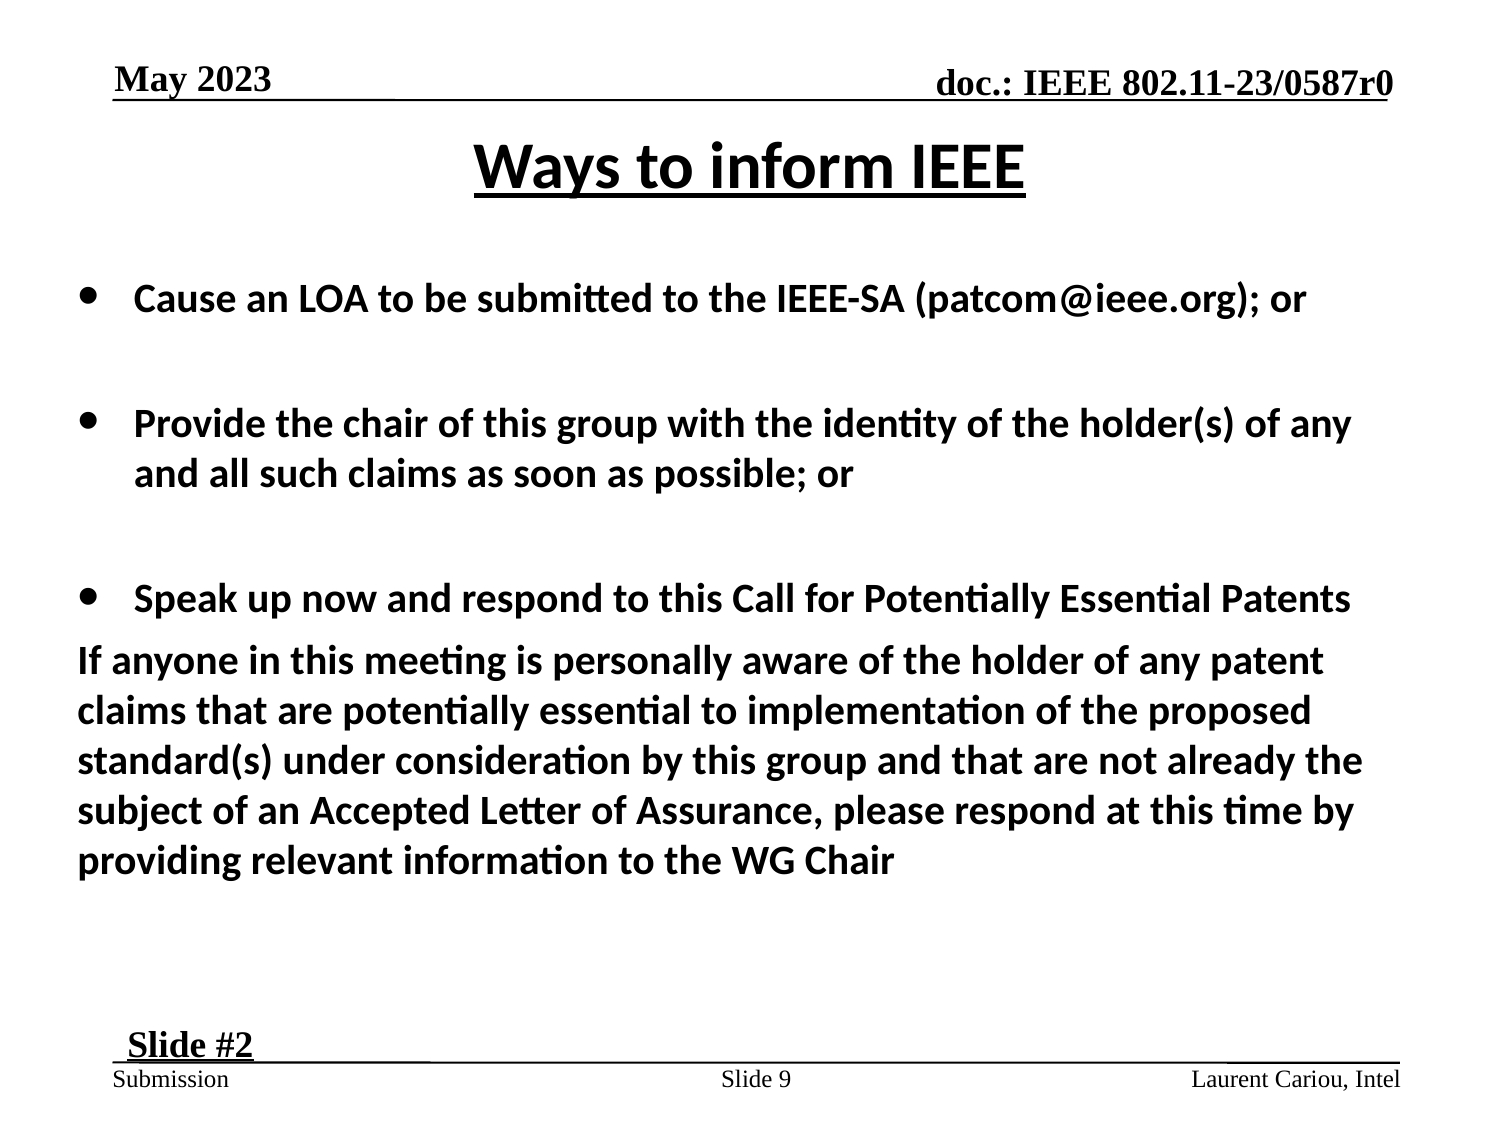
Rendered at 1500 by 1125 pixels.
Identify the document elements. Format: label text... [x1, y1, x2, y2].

list Cause an LOA to be submitted to the IEEE-SA (patcom@ieee.org); or Provide the chair of this group with the identity of the holder(s) of any and all such claims as soon as possible; or Speak up now and respond to this Call for Potentially Essential Patents If anyone in this meeting is personally aware of the holder of any patent claims that are potentially essential to implementation of the proposed standard(s) under consideration by this group and that are not already the subject of an Accepted Letter of Assurance, please respond at this time by providing relevant information to the WG Chair [62, 262, 1438, 938]
text_box Slide #2 [112, 1012, 269, 1073]
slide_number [114, 54, 493, 100]
footer Laurent Cariou, Intel [878, 1061, 1402, 1093]
title Ways to inform IEEE [112, 74, 1388, 250]
slide_number Slide 9 [712, 1061, 800, 1123]
